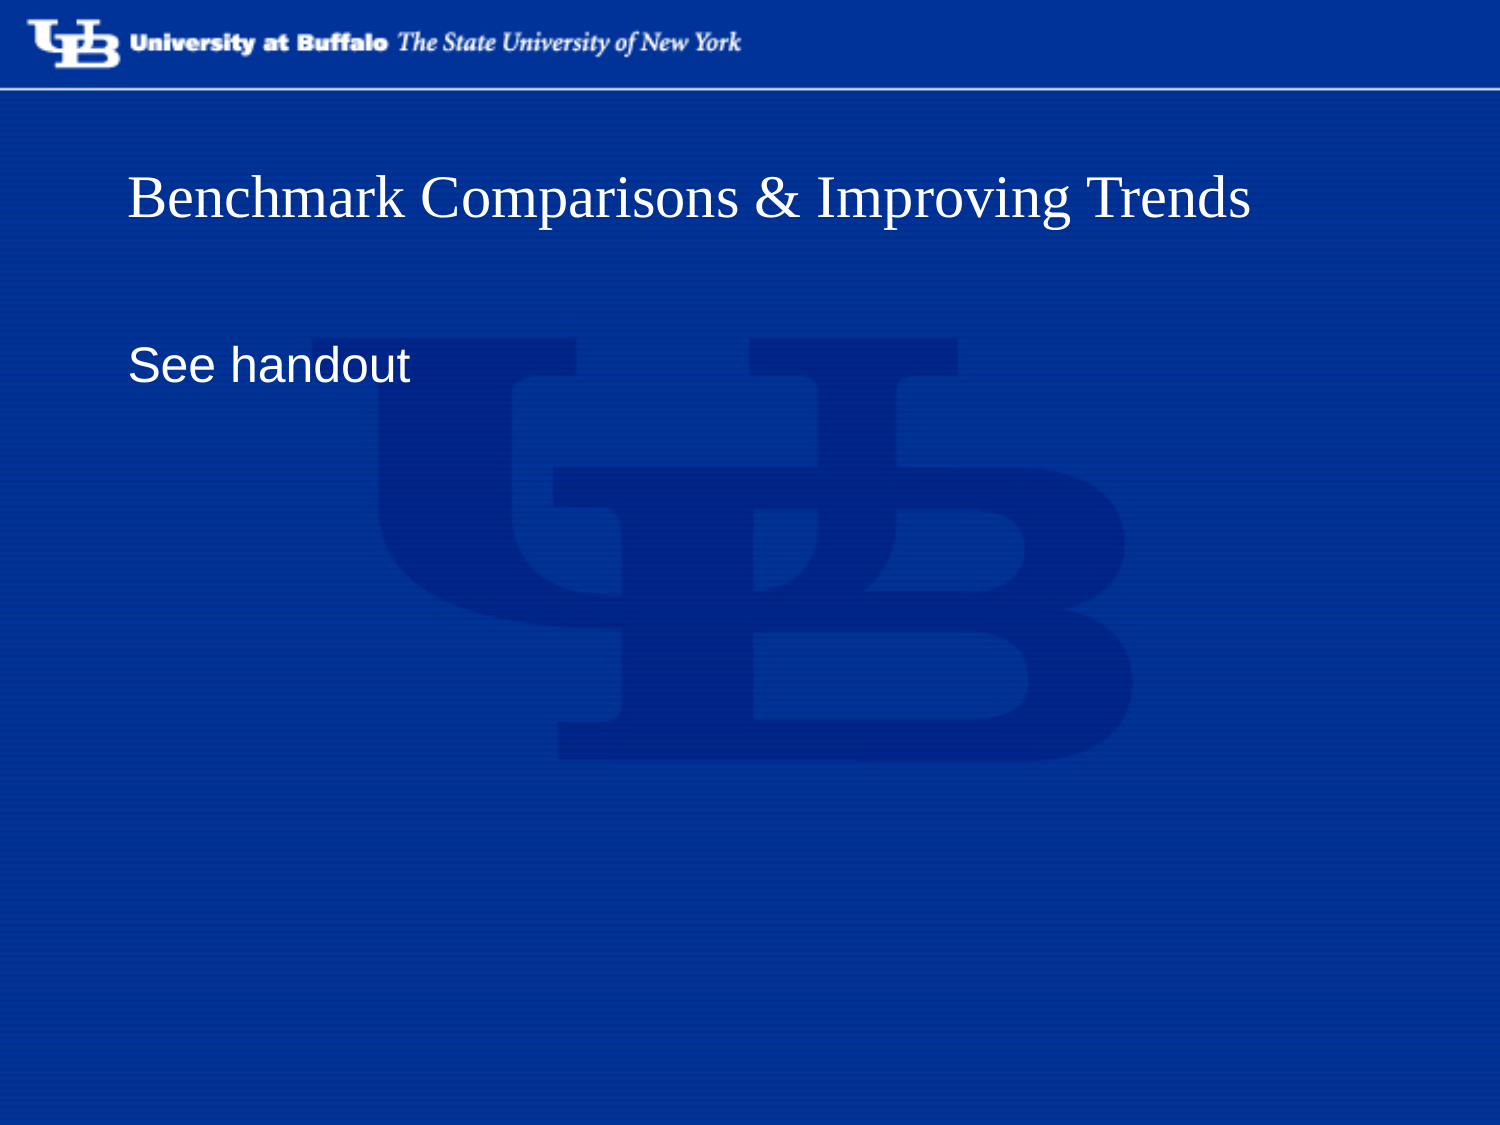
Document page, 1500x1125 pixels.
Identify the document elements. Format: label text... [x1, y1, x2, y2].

title Benchmark Comparisons & Improving Trends [112, 99, 1388, 288]
list See handout [112, 324, 1388, 1001]
picture [0, 0, 1500, 1125]
